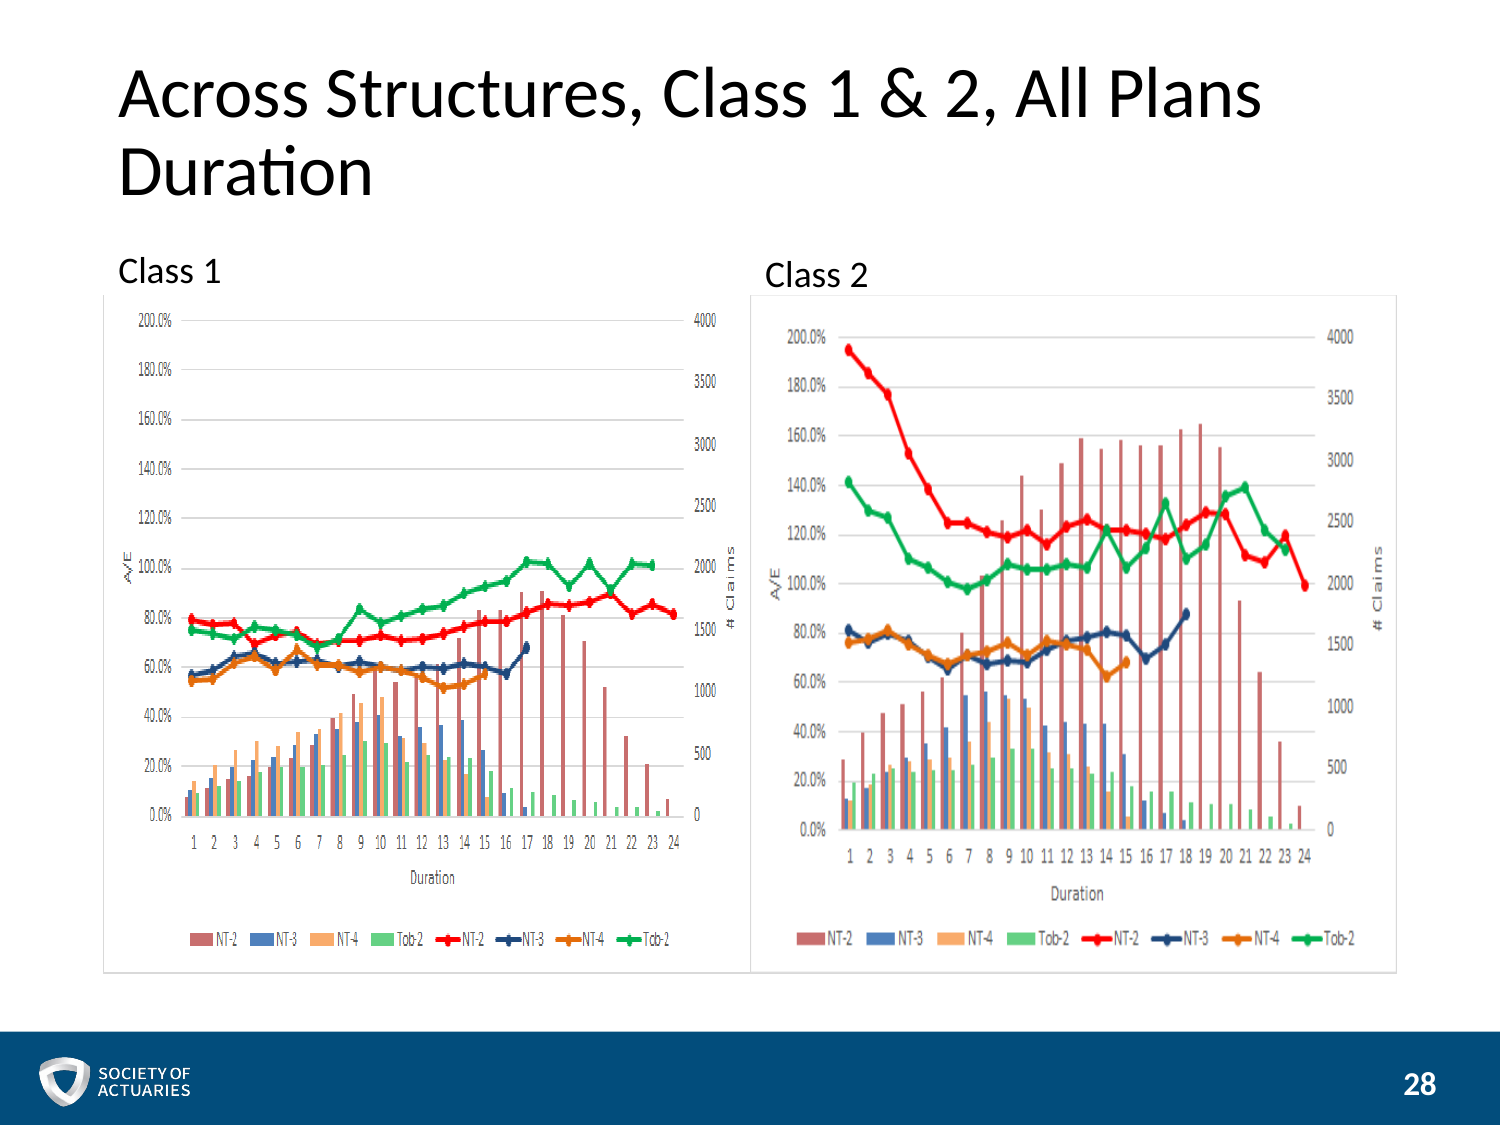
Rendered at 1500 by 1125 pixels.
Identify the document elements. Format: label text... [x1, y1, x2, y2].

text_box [103, 294, 749, 974]
text_box Class 1 [103, 239, 237, 294]
text_box Class 2 [750, 242, 884, 294]
picture [39, 1057, 190, 1107]
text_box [749, 294, 1397, 974]
title Across Structures, Class 1 & 2, All Plans Duration [103, 22, 1397, 243]
slide_number 28 [1372, 1065, 1452, 1099]
